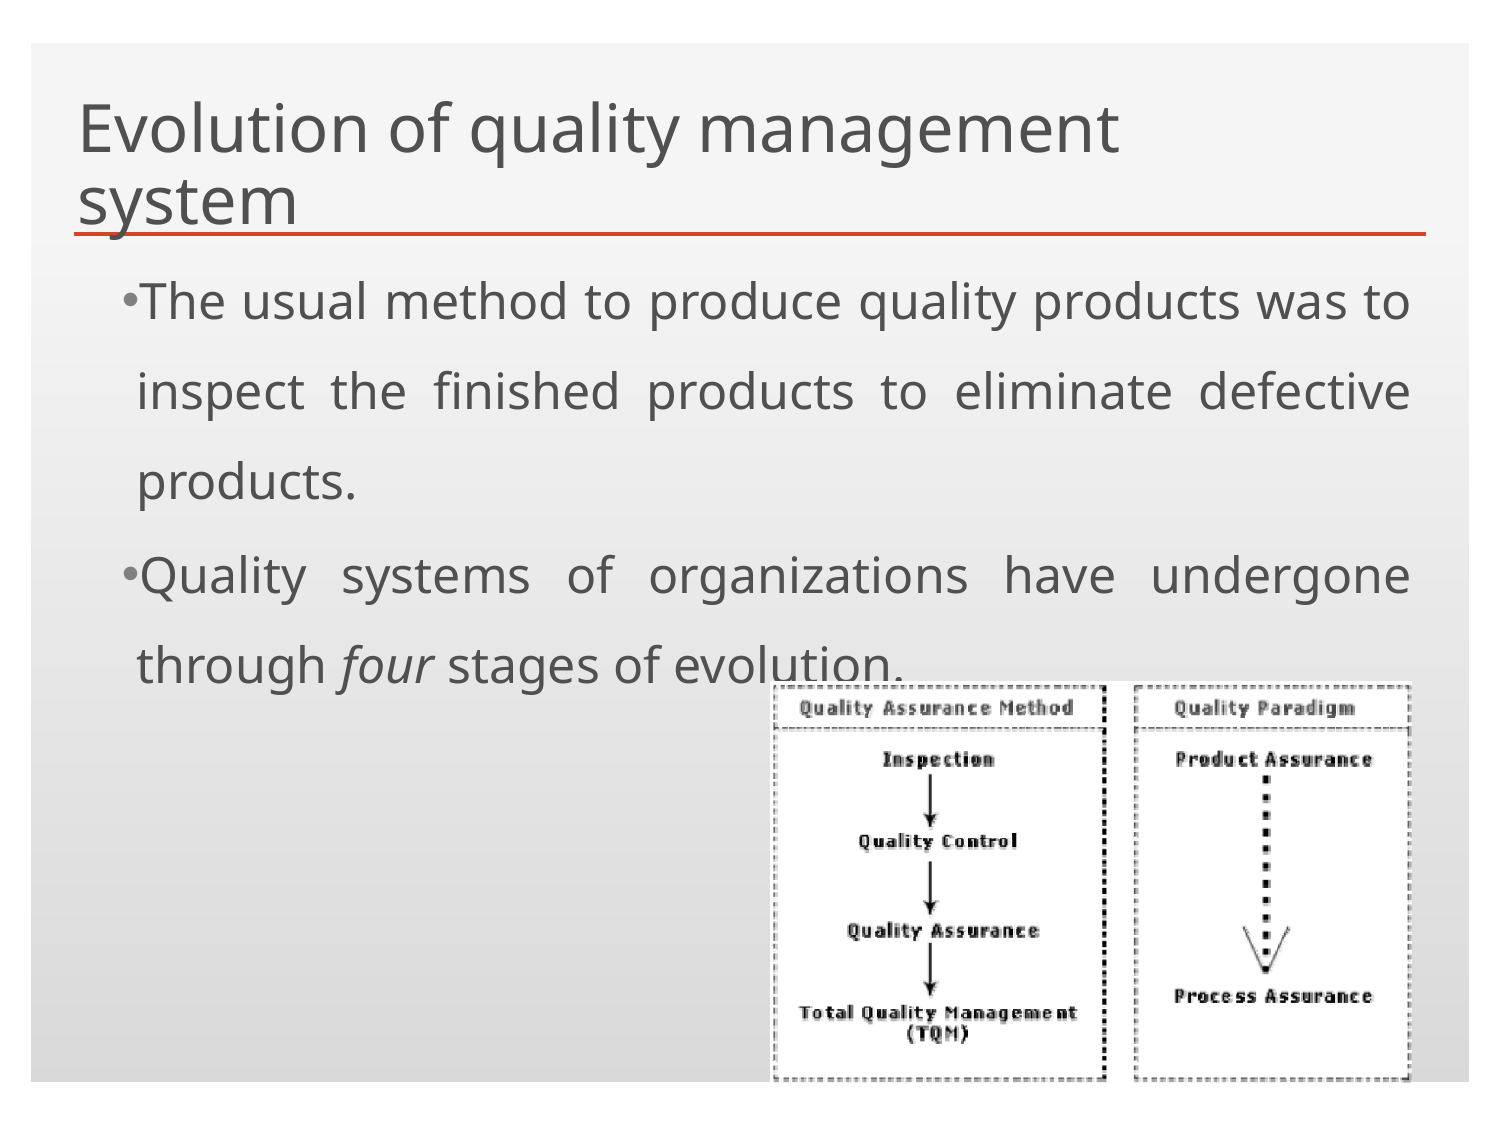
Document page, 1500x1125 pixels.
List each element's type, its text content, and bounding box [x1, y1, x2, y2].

list The usual method to produce quality products was to inspect the finished products to eliminate defective products. Quality systems of organizations have undergone through four stages of evolution. [79, 232, 1427, 993]
title Evolution of quality management system [64, 57, 1358, 276]
picture [770, 681, 1412, 1083]
